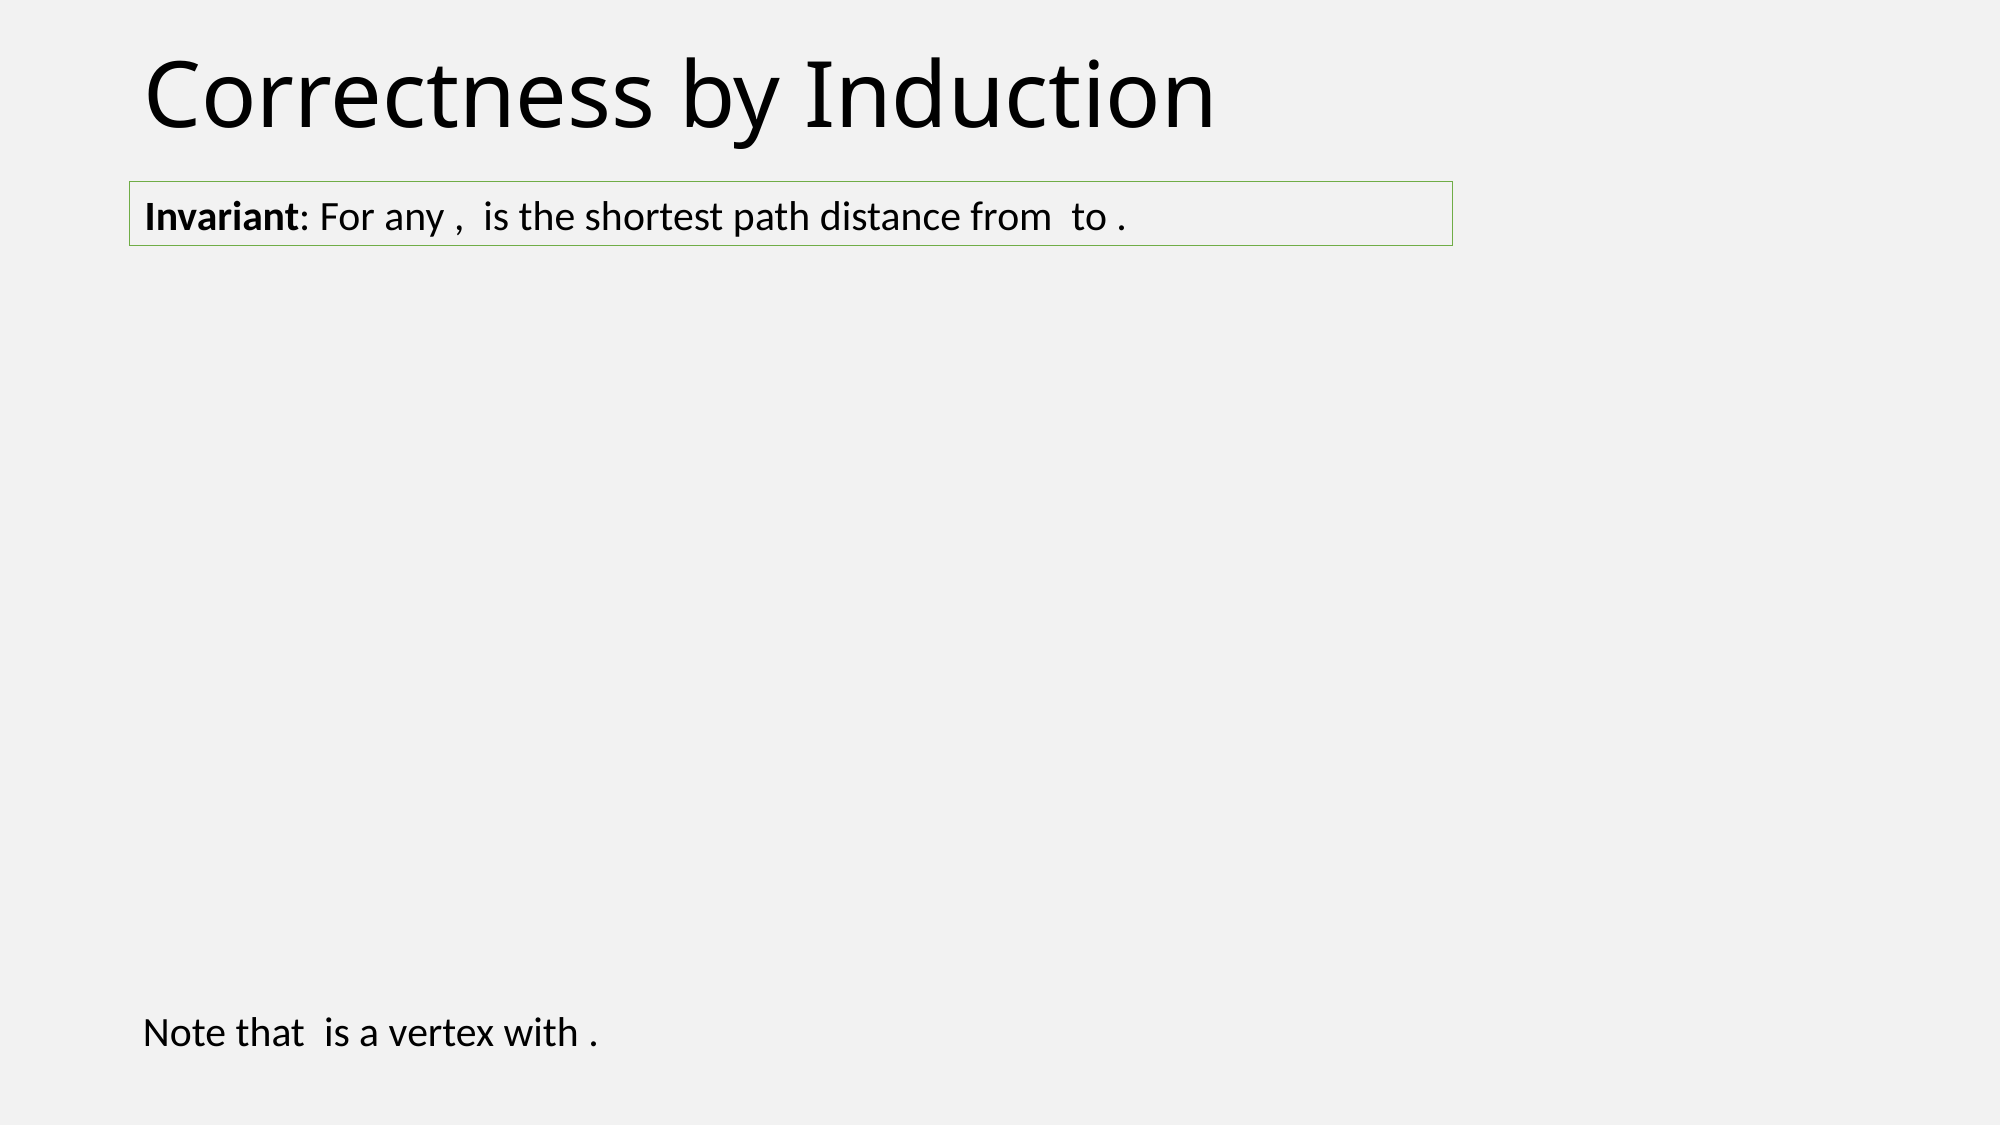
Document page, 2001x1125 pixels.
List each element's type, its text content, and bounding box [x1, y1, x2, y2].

title Correctness by Induction [128, 17, 1854, 179]
